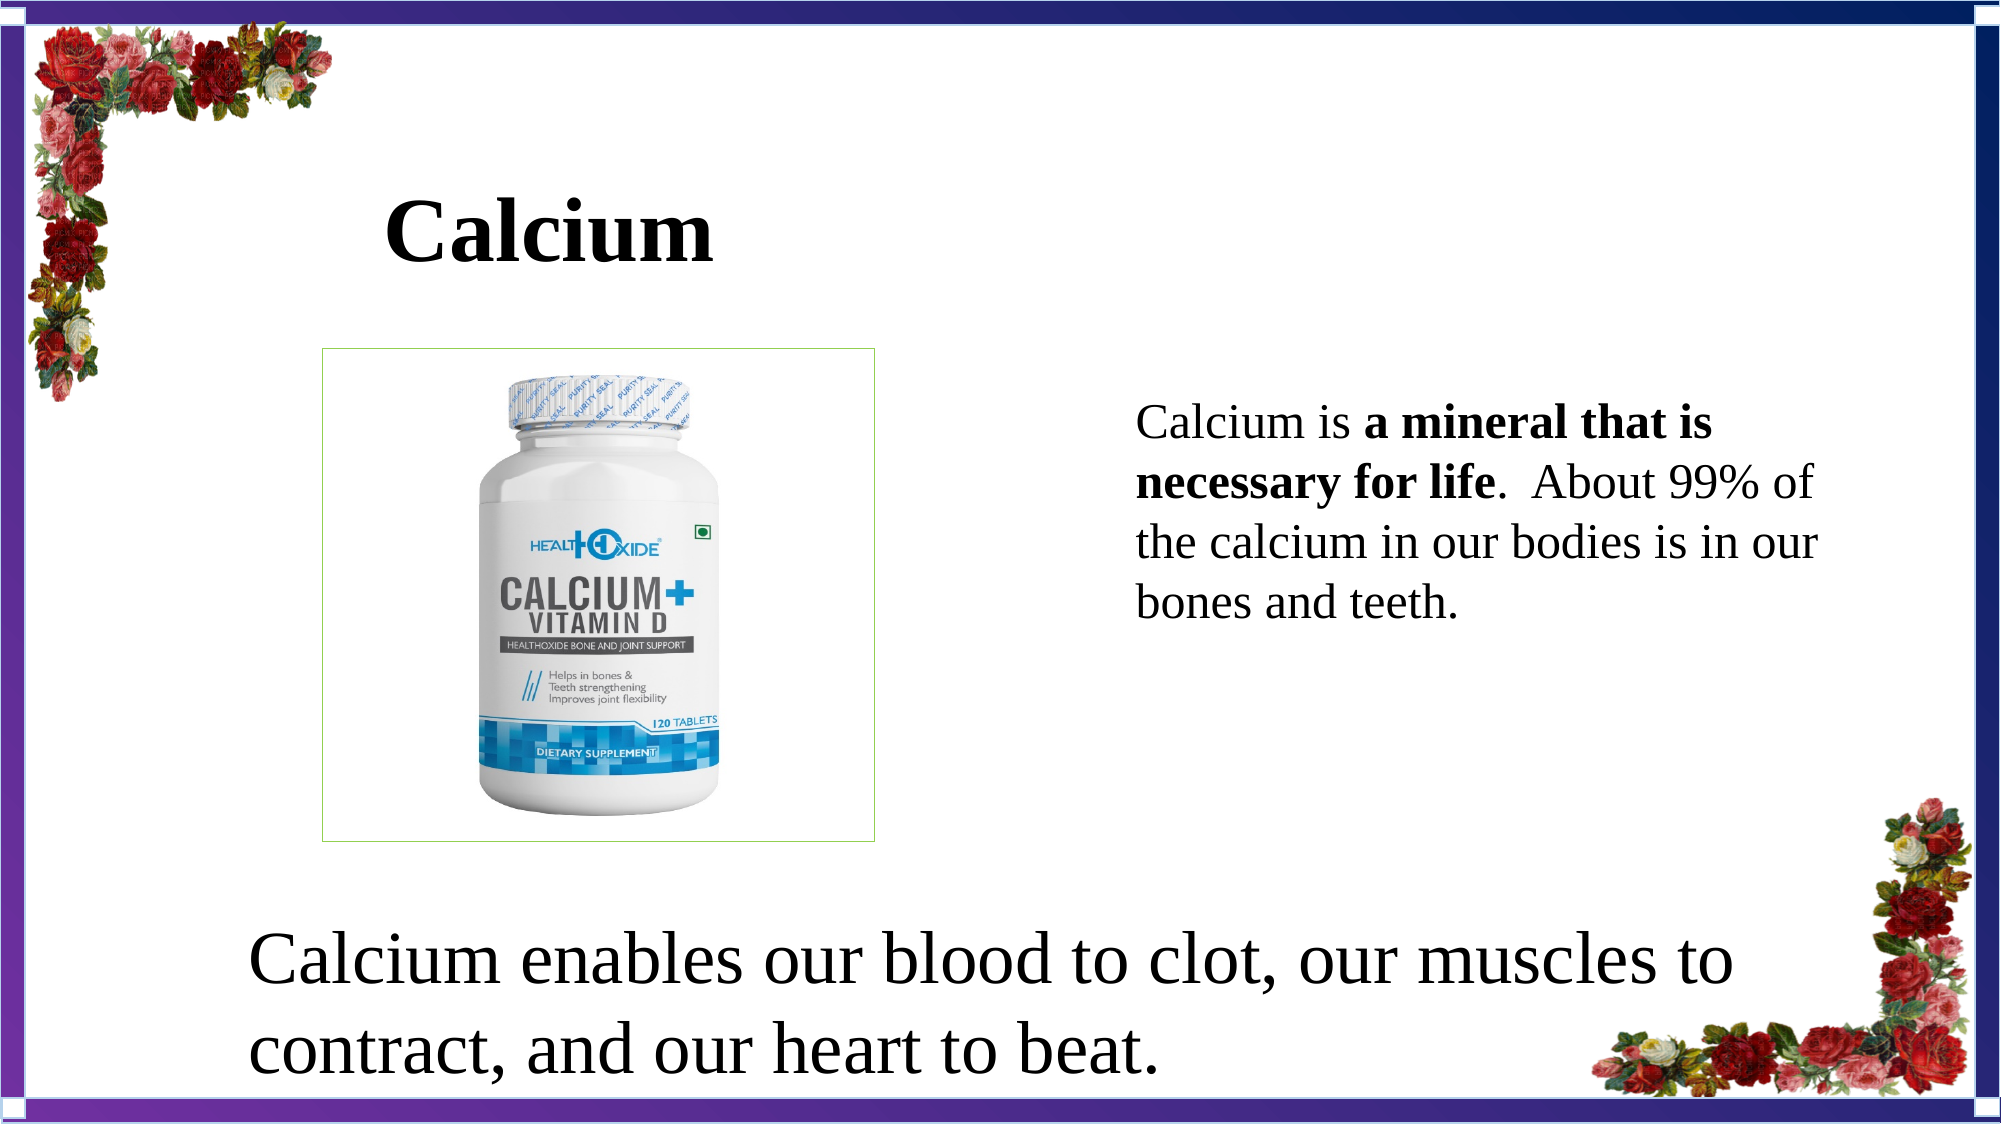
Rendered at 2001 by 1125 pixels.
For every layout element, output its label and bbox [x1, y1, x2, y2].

text_box [0, 0, 2000, 1123]
